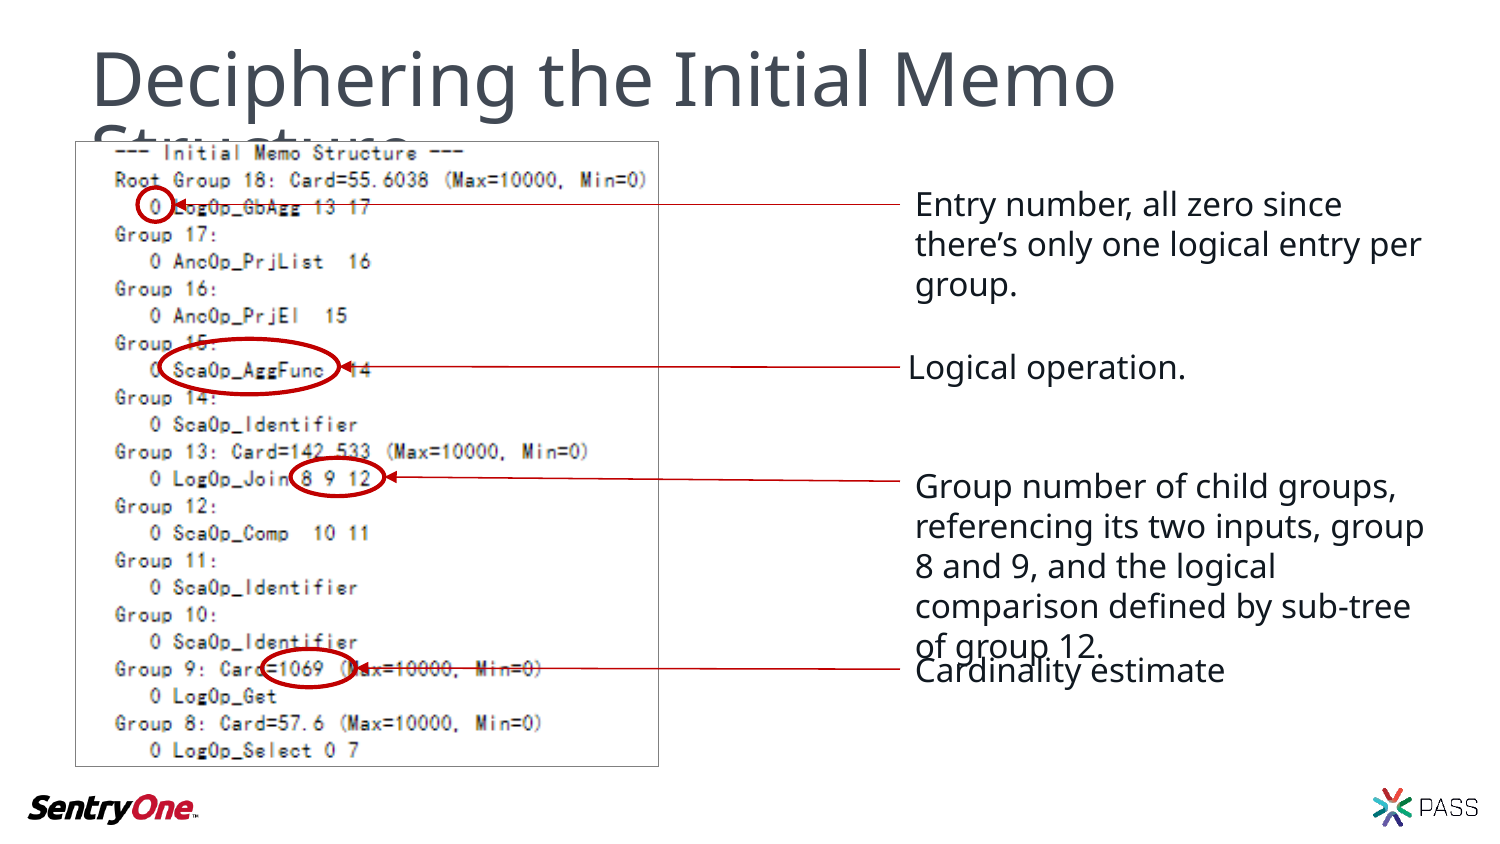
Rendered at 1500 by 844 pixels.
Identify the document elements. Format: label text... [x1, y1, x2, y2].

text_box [159, 338, 1196, 395]
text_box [290, 457, 1446, 635]
title Deciphering the Initial Memo Structure [75, 41, 1425, 142]
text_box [261, 641, 1446, 698]
picture [27, 794, 199, 825]
picture [1371, 785, 1479, 829]
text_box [137, 187, 901, 223]
text_box Entry number, all zero since there’s only one logical entry per group. [899, 175, 1446, 311]
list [74, 141, 659, 767]
